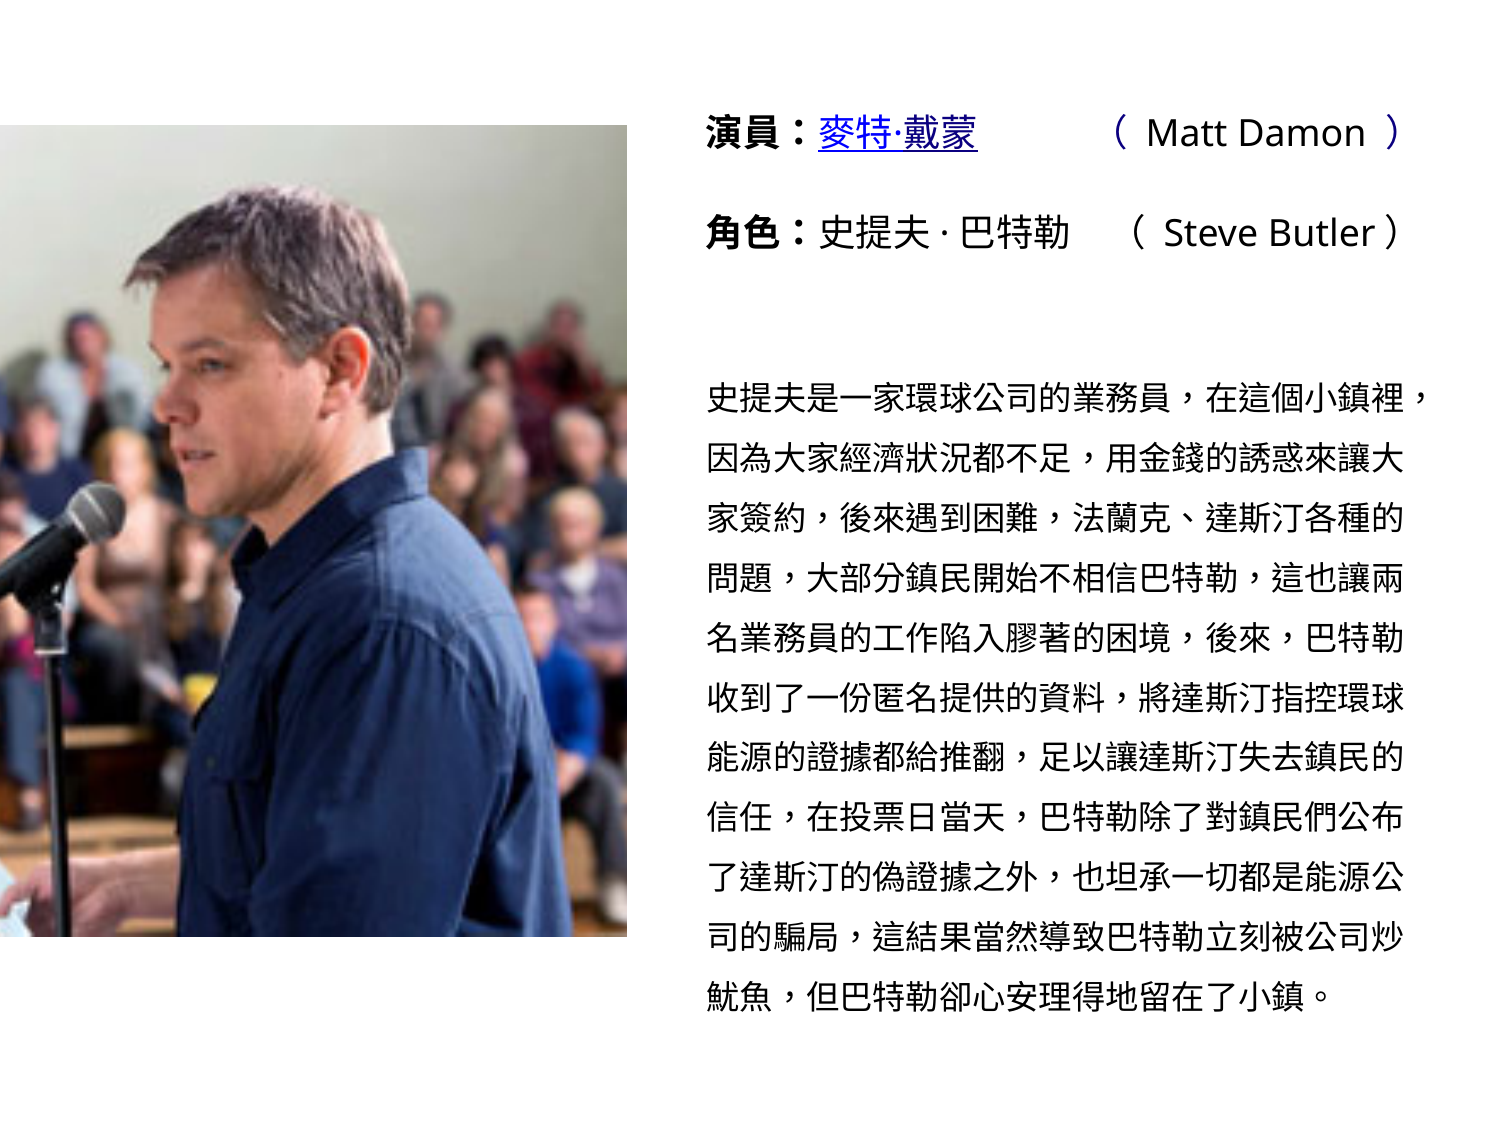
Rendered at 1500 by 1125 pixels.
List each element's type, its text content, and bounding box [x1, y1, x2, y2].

text_box 演員：麥特·戴蒙 （ Matt Damon ） 角色：史提夫·巴特勒 （ Steve Butler） [690, 101, 1441, 261]
picture [0, 125, 628, 1024]
text_box 史提夫是一家環球公司的業務員，在這個小鎮裡，因為大家經濟狀況都不足，用金錢的誘惑來讓大家簽約，後來遇到困難，法蘭克、達斯汀各種的問題，大部分鎮民開始不相信巴特勒，這也讓兩名業務員的工作陷入膠著的困境，後來，巴特勒收到了一份匿名提供的資料，將達斯汀指控環球能源的證據都給推翻，足以讓達斯汀失去鎮民的信任，在投票日當天，巴特勒除了對鎮民們公布了達斯汀的偽證據之外，也坦承一切都是能源公司的騙局，這結果當然導致巴特勒立刻被公司炒魷魚，但巴特勒卻心安理得地留在了小鎮。 [691, 349, 1441, 1084]
